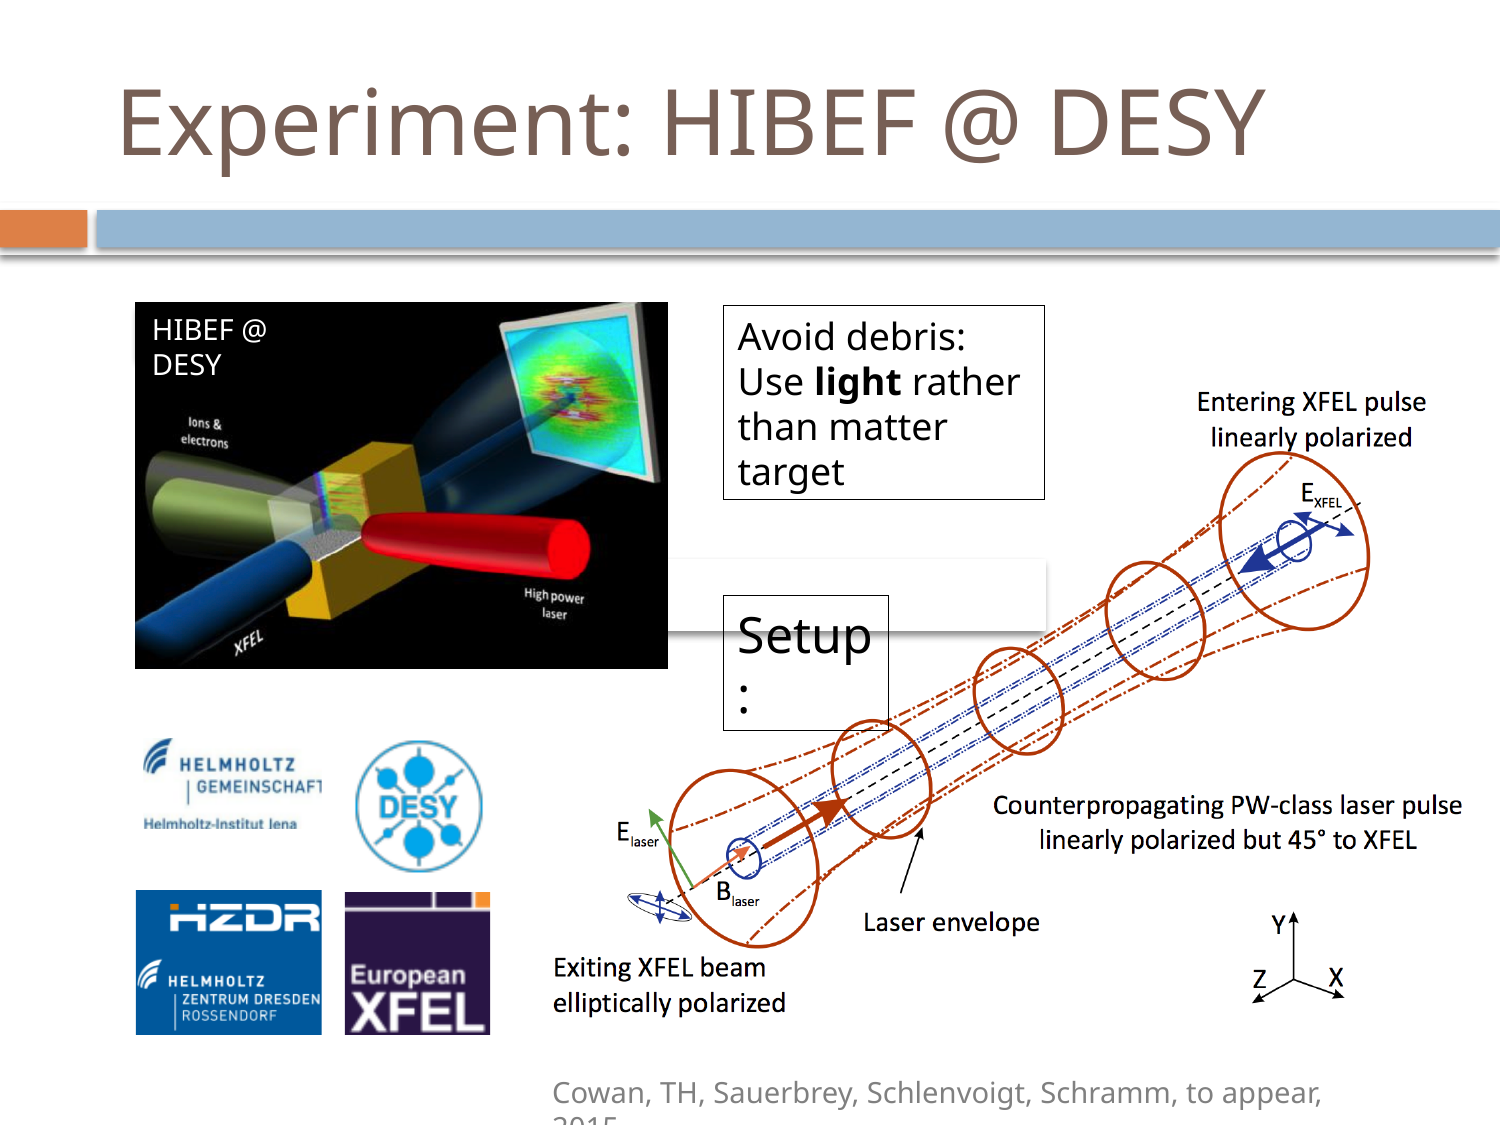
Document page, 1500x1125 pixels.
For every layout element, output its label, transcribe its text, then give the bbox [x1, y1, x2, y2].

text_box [135, 302, 668, 670]
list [453, 361, 1471, 1057]
text_box Avoid debris: Use light rather than matter target [723, 305, 1045, 360]
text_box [135, 733, 491, 1036]
title Experiment: HIBEF @ DESY [100, 37, 1438, 200]
text_box Cowan, TH, Sauerbrey, Schlenvoigt, Schramm, to appear, 2015 [537, 1067, 1376, 1125]
picture [988, 783, 1471, 855]
